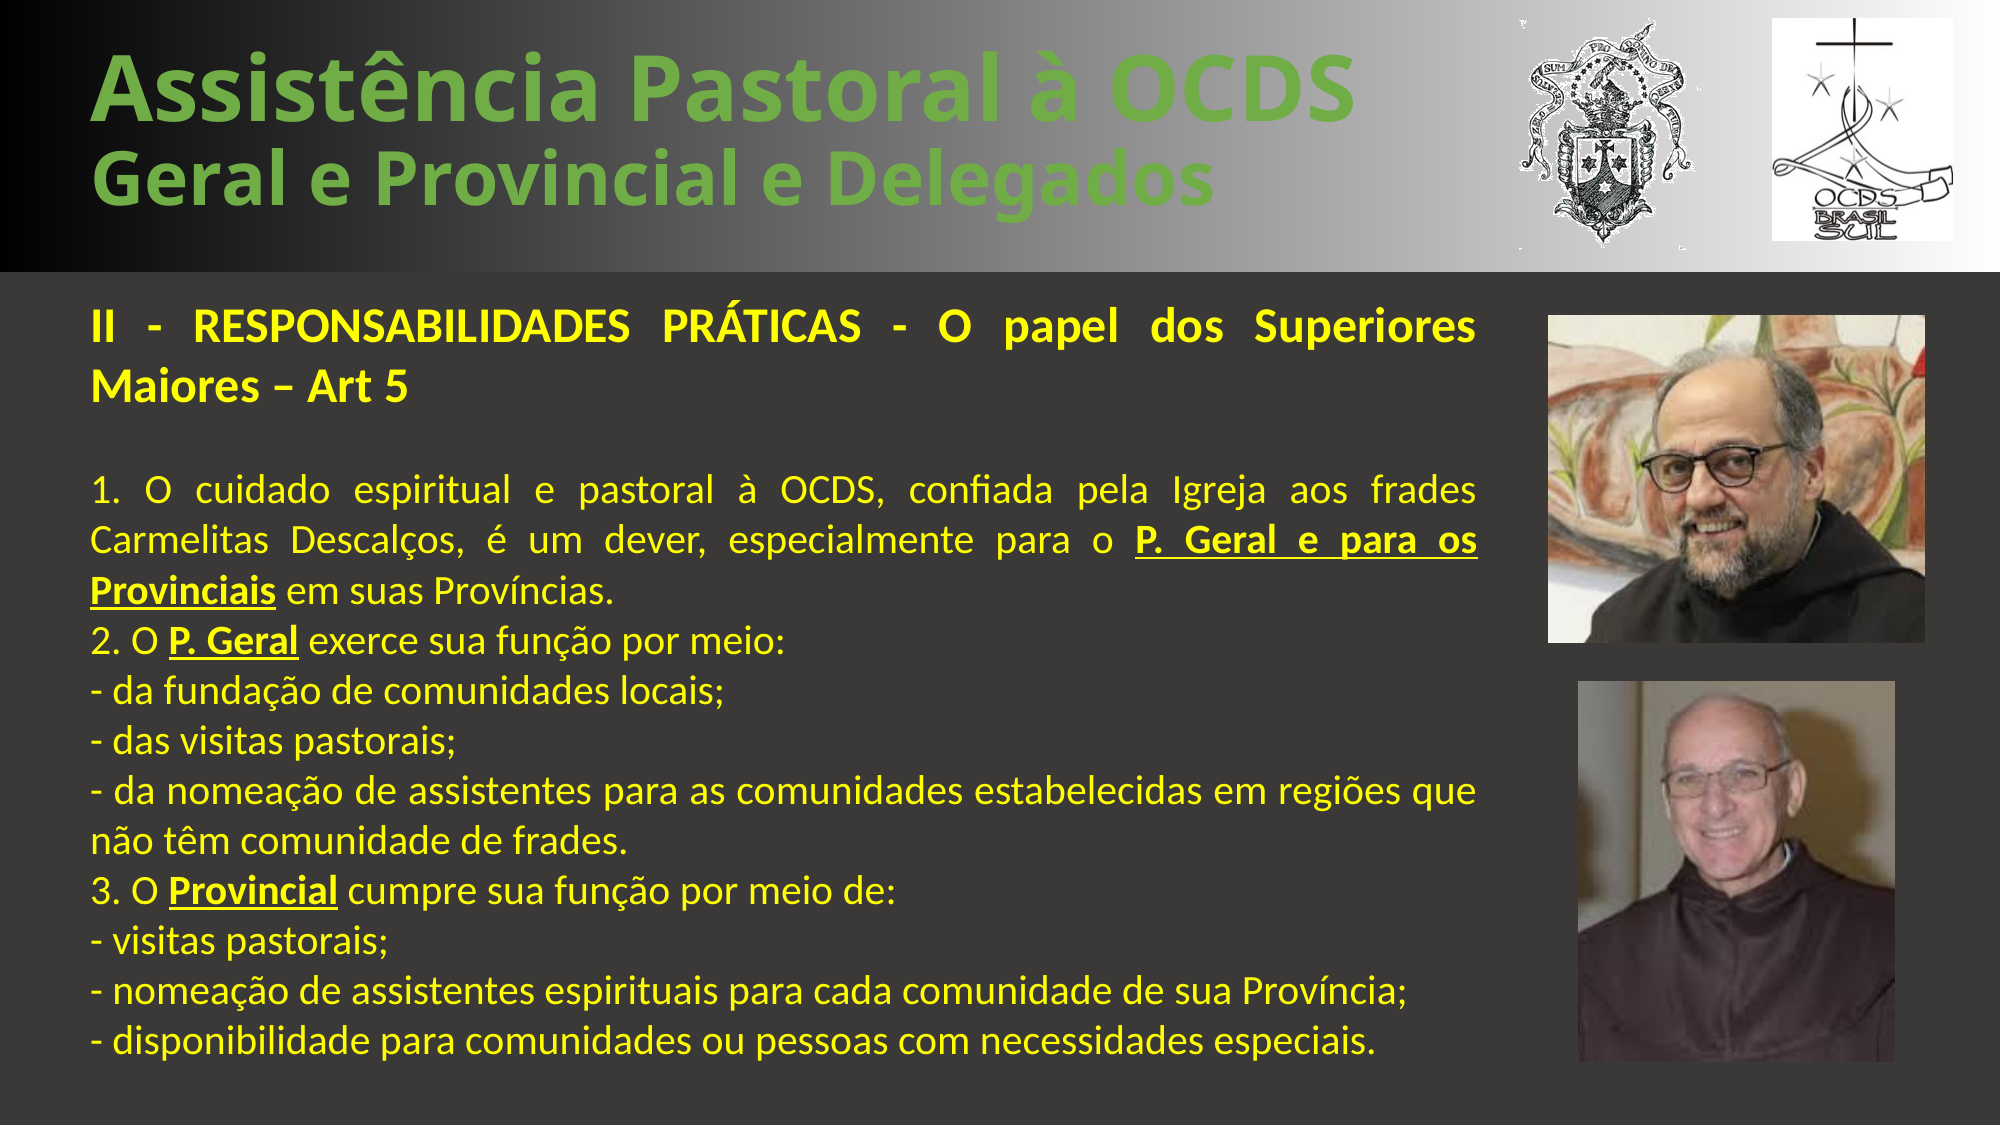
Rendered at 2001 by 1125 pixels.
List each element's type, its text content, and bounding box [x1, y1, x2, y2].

text_box II - RESPONSABILIDADES PRÁTICAS - O papel dos Superiores Maiores – Art 5 1. O cuidado espiritual e pastoral à OCDS, confiada pela Igreja aos frades Carmelitas Descalços, é um dever, especialmente para o P. Geral e para os Provinciais em suas Províncias. 2. O P. Geral exerce sua função por meio: - da fundação de comunidades locais; - das visitas pastorais; - da nomeação de assistentes para as comunidades estabelecidas em regiões que não têm comunidade de frades. 3. O Provincial cumpre sua função por meio de: - visitas pastorais; - nomeação de assistentes espirituais para cada comunidade de sua Província; - disponibilidade para comunidades ou pessoas com necessidades especiais. [75, 284, 1493, 1070]
picture [1548, 315, 1925, 643]
picture [1514, 18, 1701, 250]
picture [1772, 18, 1953, 241]
picture [1578, 681, 1895, 1062]
title Assistência Pastoral à OCDS Geral e Provincial e Delegados [75, 21, 1515, 243]
